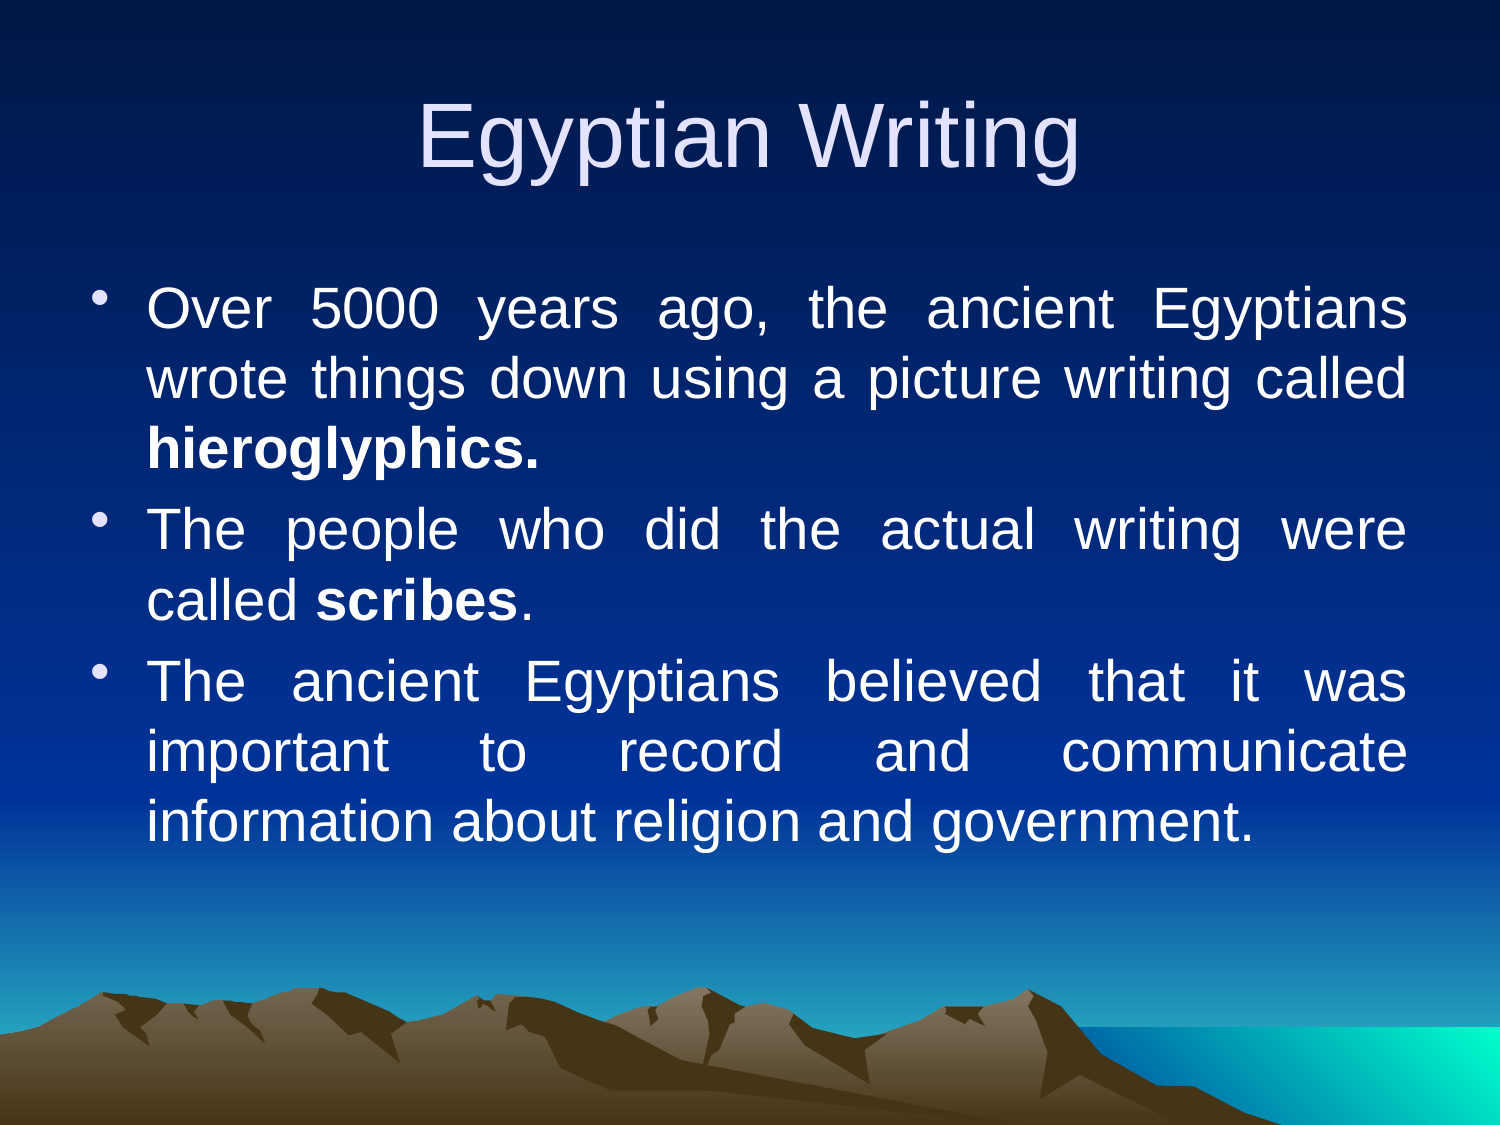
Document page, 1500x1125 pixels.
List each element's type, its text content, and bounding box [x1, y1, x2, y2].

list Over 5000 years ago, the ancient Egyptians wrote things down using a picture writing called hieroglyphics. The people who did the actual writing were called scribes. The ancient Egyptians believed that it was important to record and communicate information about religion and government. [75, 262, 1425, 1000]
title Egyptian Writing [75, 37, 1425, 225]
